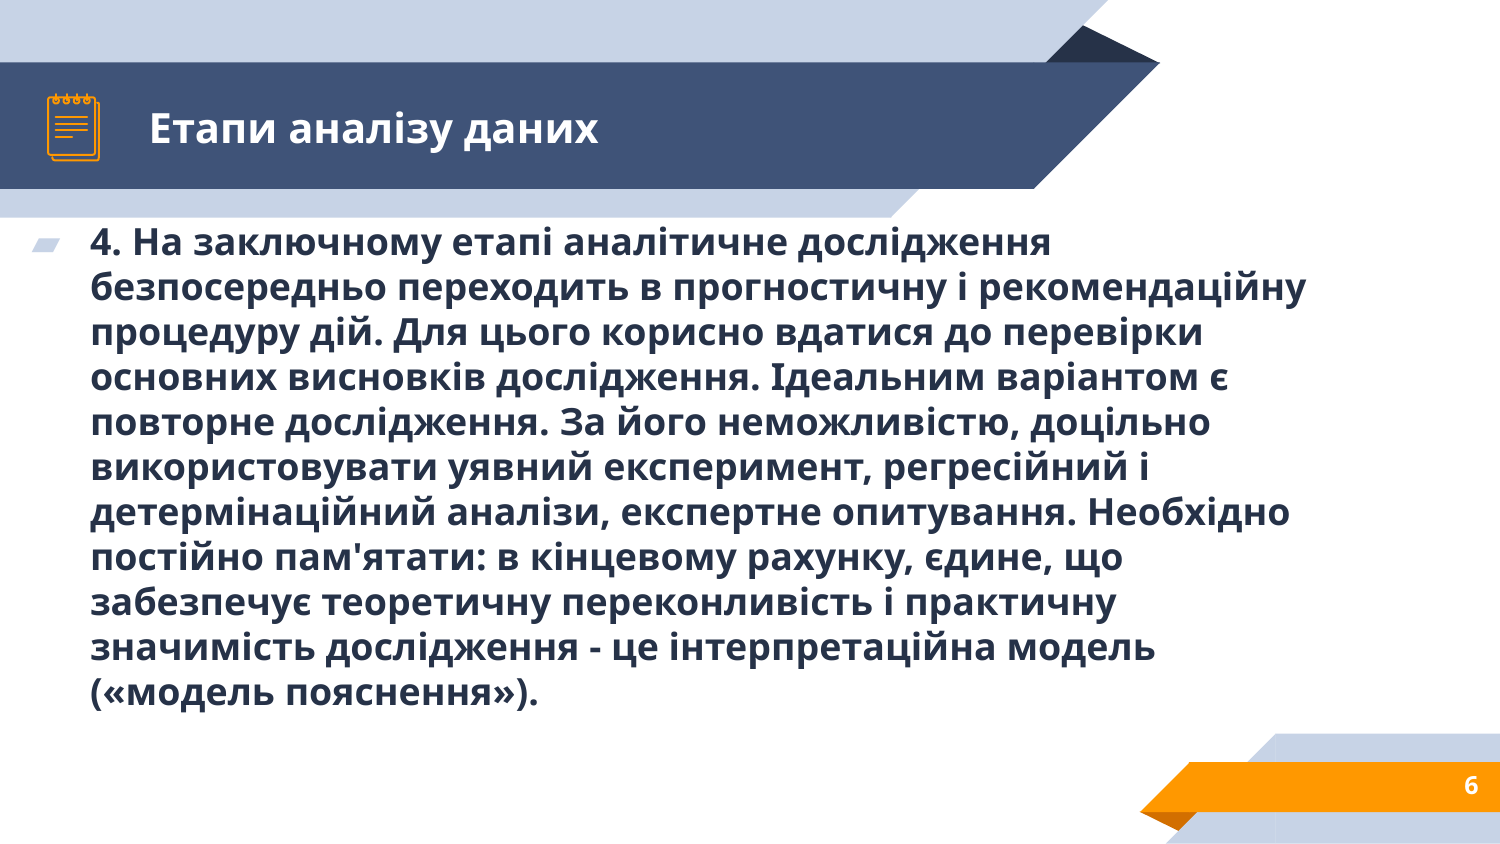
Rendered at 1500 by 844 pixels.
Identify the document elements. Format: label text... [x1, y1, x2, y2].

title Етапи аналізу даних [133, 64, 997, 190]
slide_number 6 [1249, 760, 1494, 813]
list 4. На заключному етапі аналітичне дослідження безпосередньо переходить в прогностичну і рекомендаційну процедуру дій. Для цього корисно вдатися до перевірки основних висновків дослідження. Ідеальним варіантом є повторне дослідження. За його неможливістю, доцільно використовувати уявний експеримент, регресійний і детермінаційний аналізи, експертне опитування. Необхідно постійно пам'ятати: в кінцевому рахунку, єдине, що забезпечує теоретичну переконливість і практичну значимість дослідження - це інтерпретаційна модель («модель пояснення»). [0, 203, 1328, 752]
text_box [47, 93, 100, 161]
